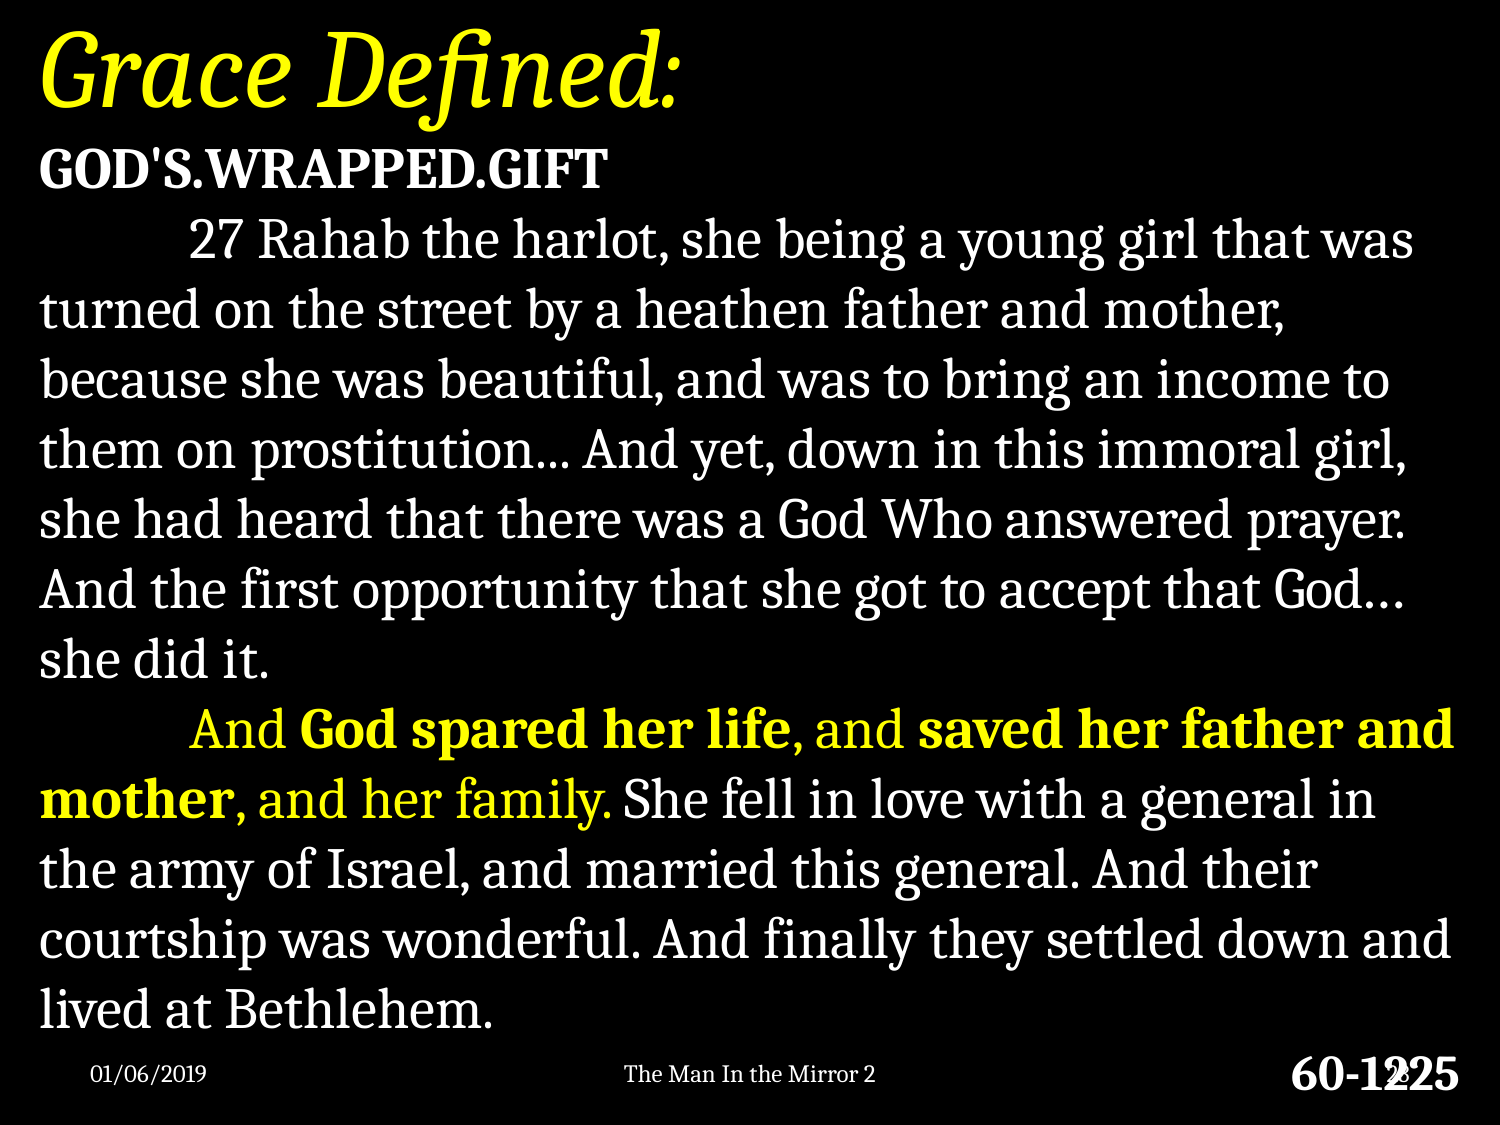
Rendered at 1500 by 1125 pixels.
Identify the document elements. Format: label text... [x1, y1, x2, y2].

slide_number 23 [1074, 1042, 1425, 1103]
text_box Grace Defined: GOD'S.WRAPPED.GIFT 27 Rahab the harlot, she being a young girl that was turned on the street by a heathen father and mother, because she was beautiful, and was to bring an income to them on prostitution... And yet, down in this immoral girl, she had heard that there was a God Who answered prayer. And the first opportunity that she got to accept that God… she did it. And God spared her life, and saved her father and mother, and her family. She fell in love with a general in the army of Israel, and married this general. And their courtship was wonderful. And finally they settled down and lived at Bethlehem. 60-1225 [24, 0, 1475, 1108]
